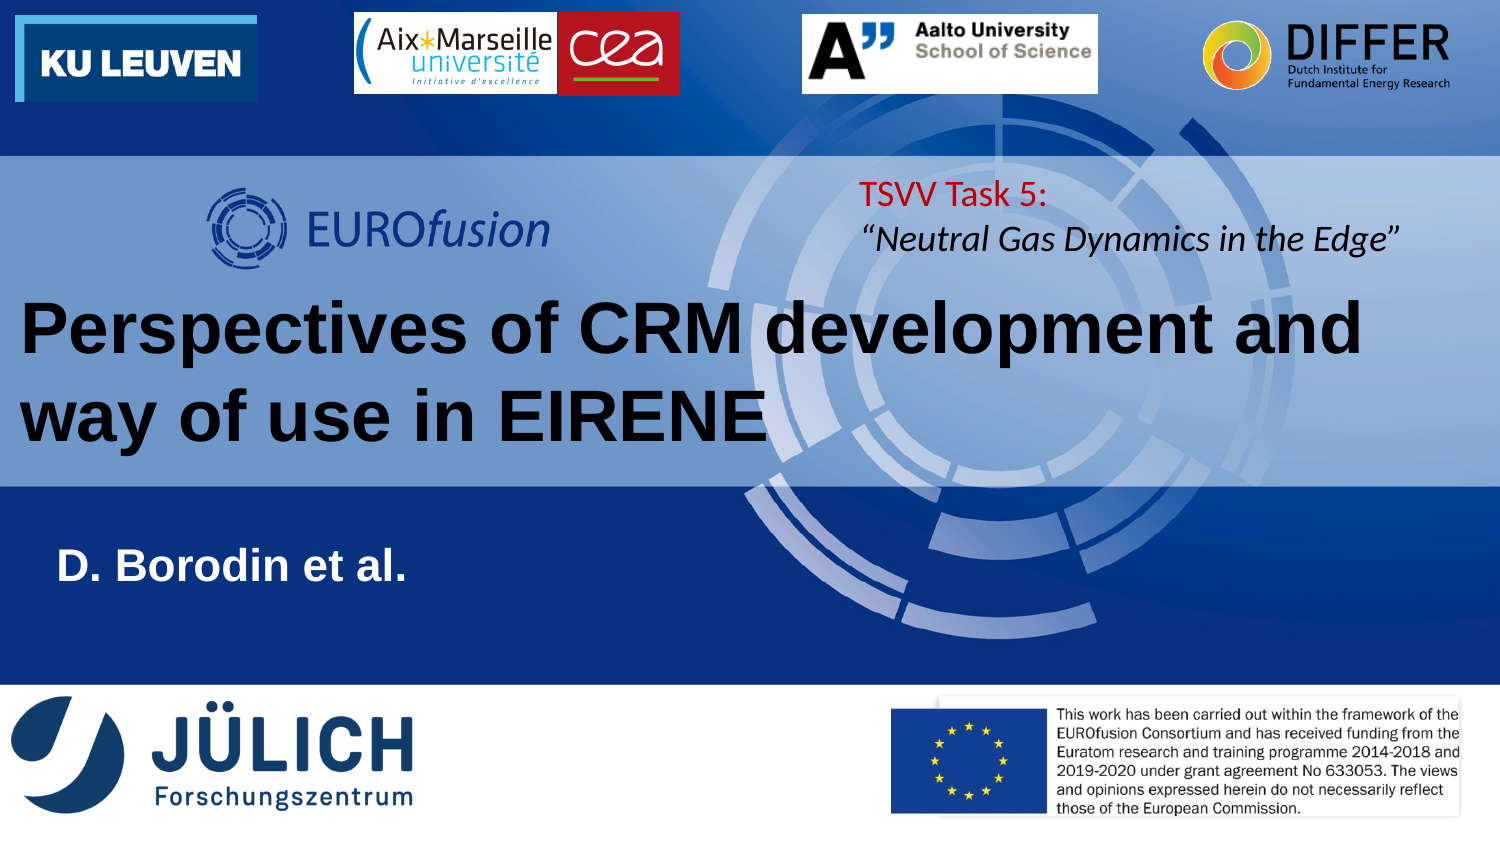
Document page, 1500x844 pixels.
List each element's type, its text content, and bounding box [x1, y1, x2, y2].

subtitle D. Borodin et al. [41, 528, 668, 670]
picture [0, 0, 1500, 685]
picture [10, 693, 416, 816]
title Perspectives of CRM development and way of use in EIRENE [5, 318, 1436, 478]
text_box TSVV Task 5: “Neutral Gas Dynamics in the Edge” [844, 162, 1471, 267]
picture [891, 708, 1459, 816]
